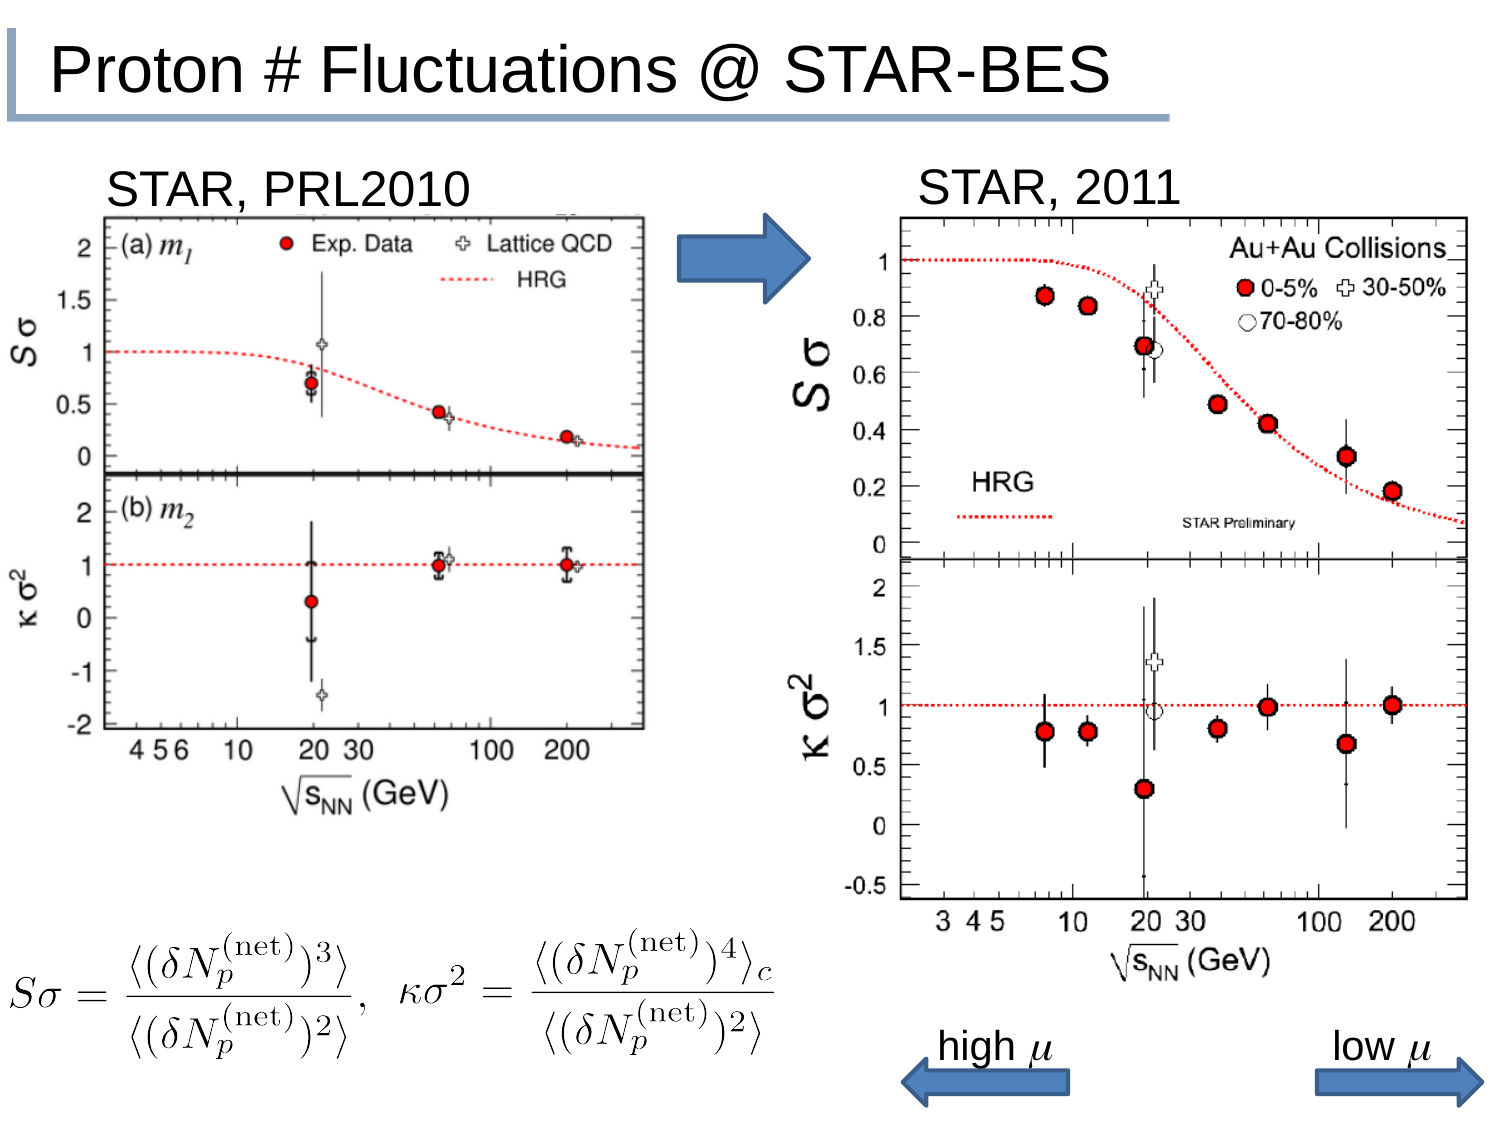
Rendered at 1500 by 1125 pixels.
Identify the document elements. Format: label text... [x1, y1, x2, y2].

picture [785, 208, 1488, 989]
text_box high m [922, 1011, 1067, 1077]
picture [6, 214, 659, 825]
picture [400, 928, 774, 1055]
text_box [900, 1059, 1071, 1108]
text_box STAR, PRL2010 [91, 148, 486, 212]
title Proton # Fluctuations @ STAR-BES [15, 17, 1181, 115]
text_box [676, 212, 780, 305]
text_box low m [1317, 1011, 1446, 1077]
text_box [1314, 1056, 1485, 1108]
text_box STAR, 2011 [902, 146, 1197, 207]
picture [10, 932, 365, 1059]
